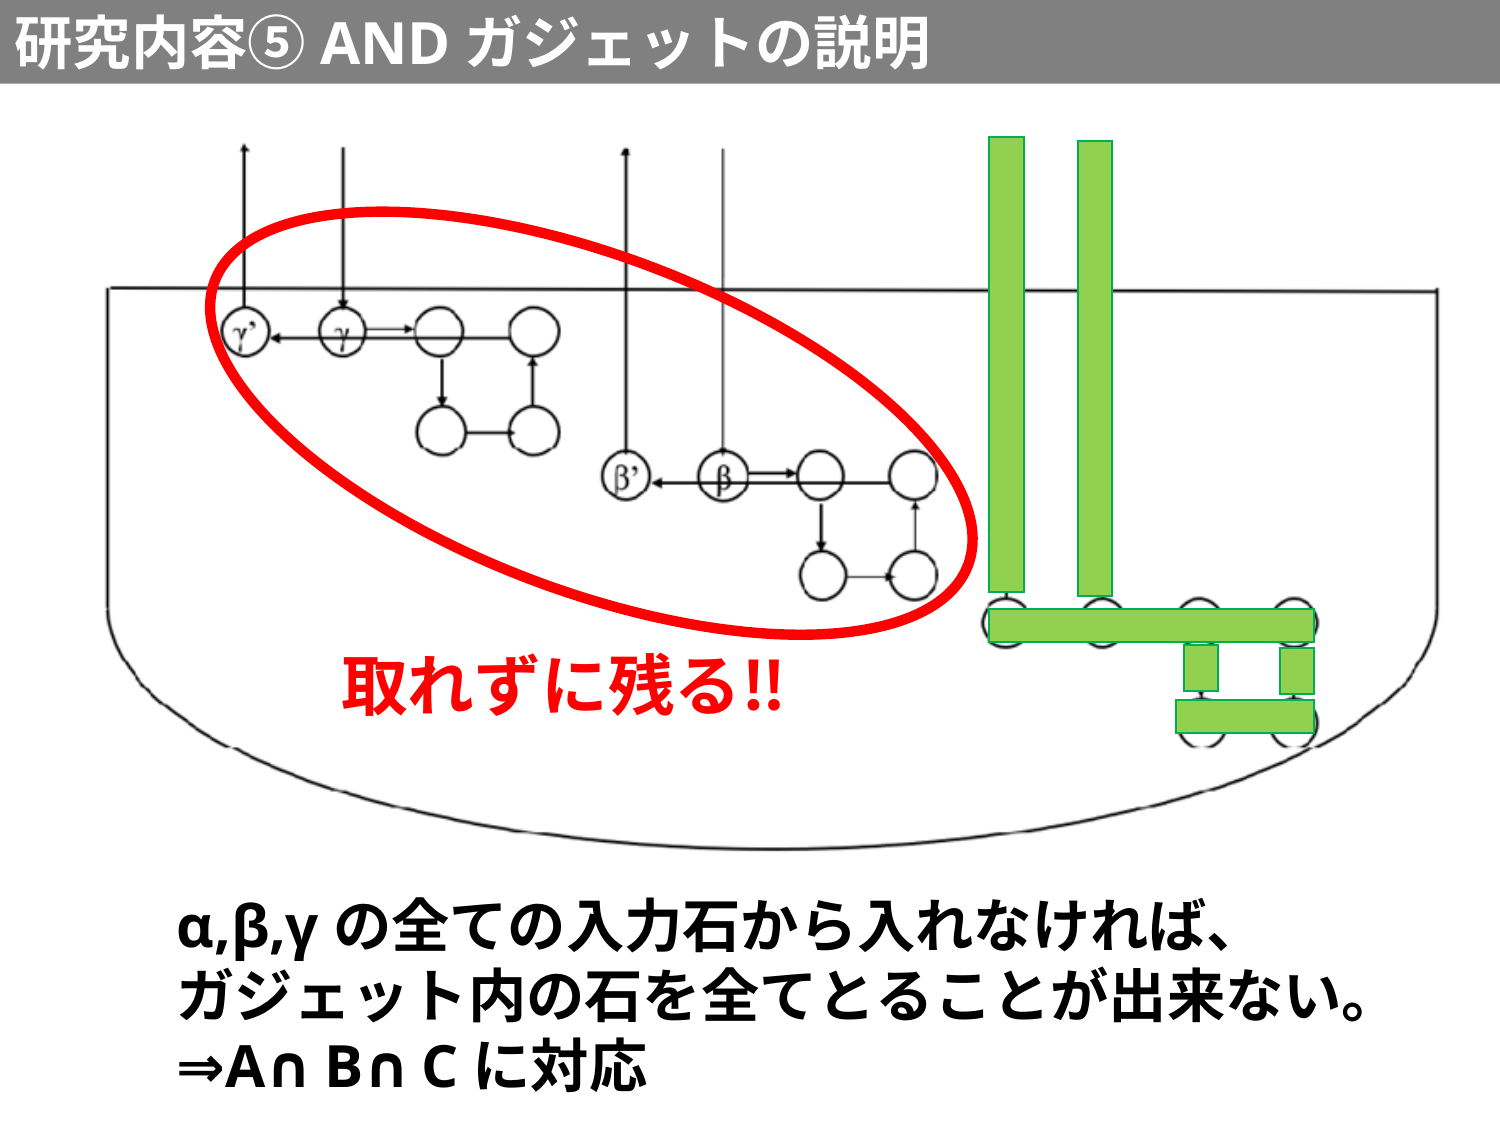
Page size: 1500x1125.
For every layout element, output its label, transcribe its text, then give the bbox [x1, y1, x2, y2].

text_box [188, 255, 994, 733]
text_box α,β,γの全ての入力石から入れなければ、 ガジェット内の石を全てとることが出来ない。 ⇒A∩B∩Cに対応 [162, 881, 1500, 1106]
text_box 研究内容⑤ANDガジェットの説明 [1496, 0, 1500, 84]
picture [2, 0, 1496, 897]
